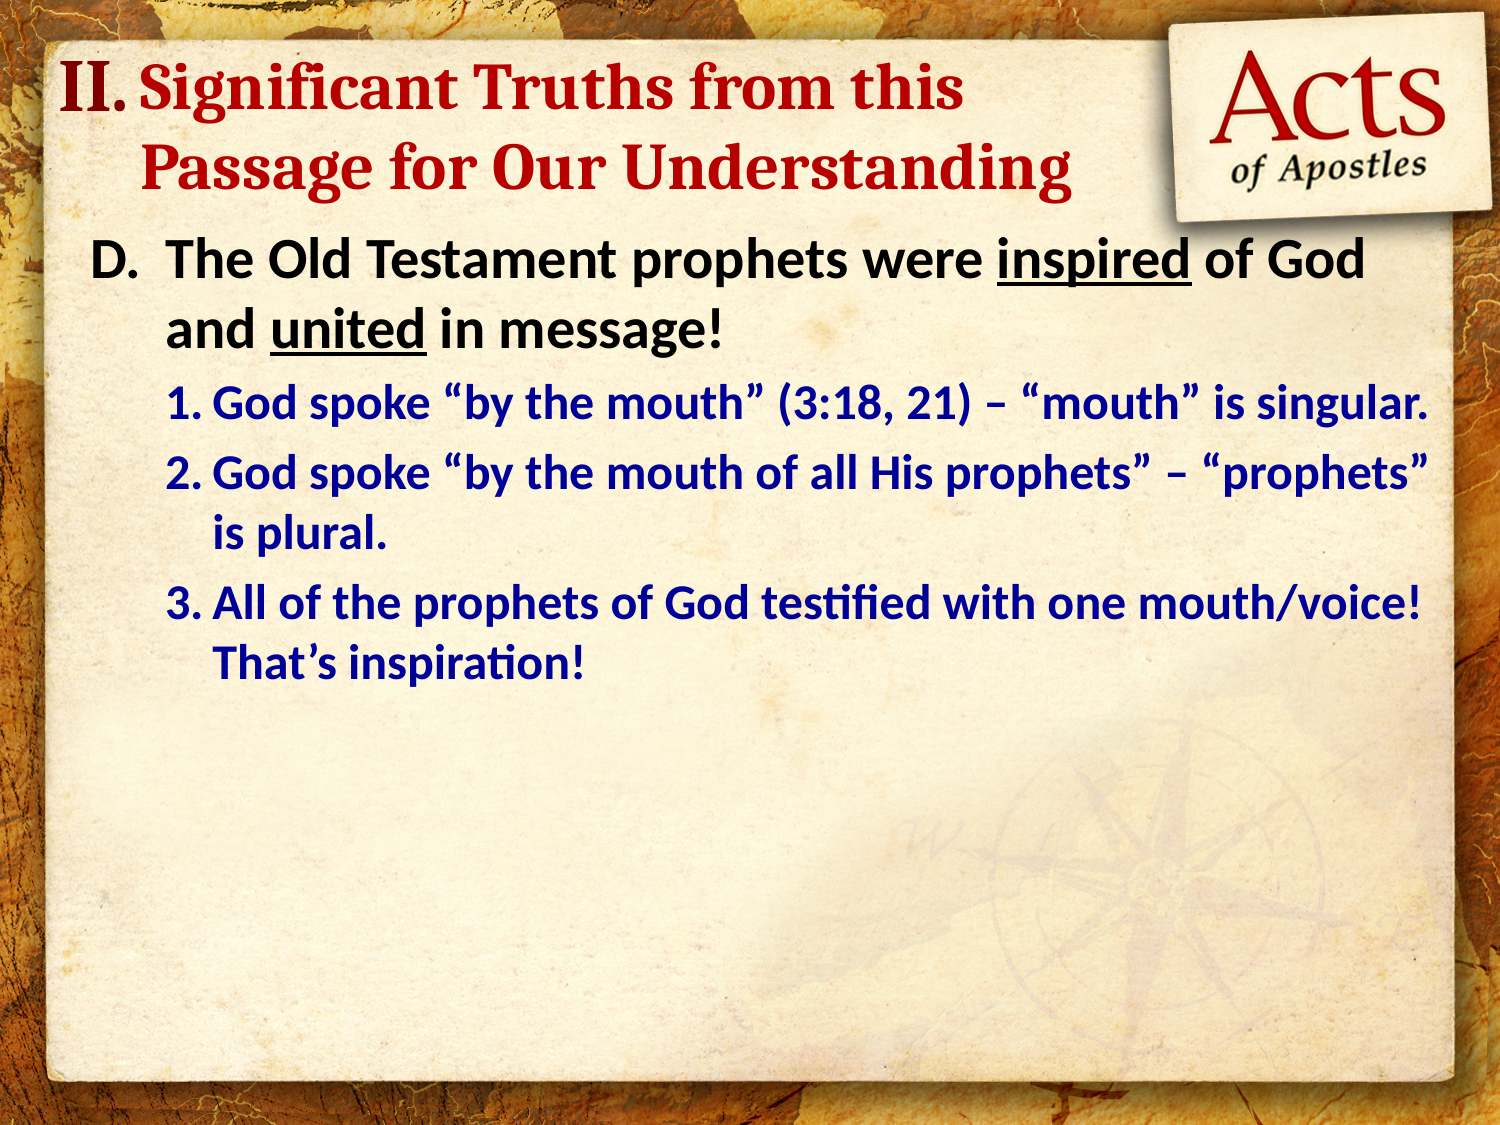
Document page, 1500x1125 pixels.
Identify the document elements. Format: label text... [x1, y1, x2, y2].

text_box Significant Truths from this Passage for Our Understanding [125, 45, 1225, 200]
picture [0, 0, 1500, 1125]
text_box II. [37, 37, 150, 125]
list The Old Testament prophets were inspired of God and united in message! God spoke “by the mouth” (3:18, 21) – “mouth” is singular. God spoke “by the mouth of all His prophets” – “prophets” is plural. All of the prophets of God testified with one mouth/voice! That’s inspiration! [75, 212, 1463, 1088]
